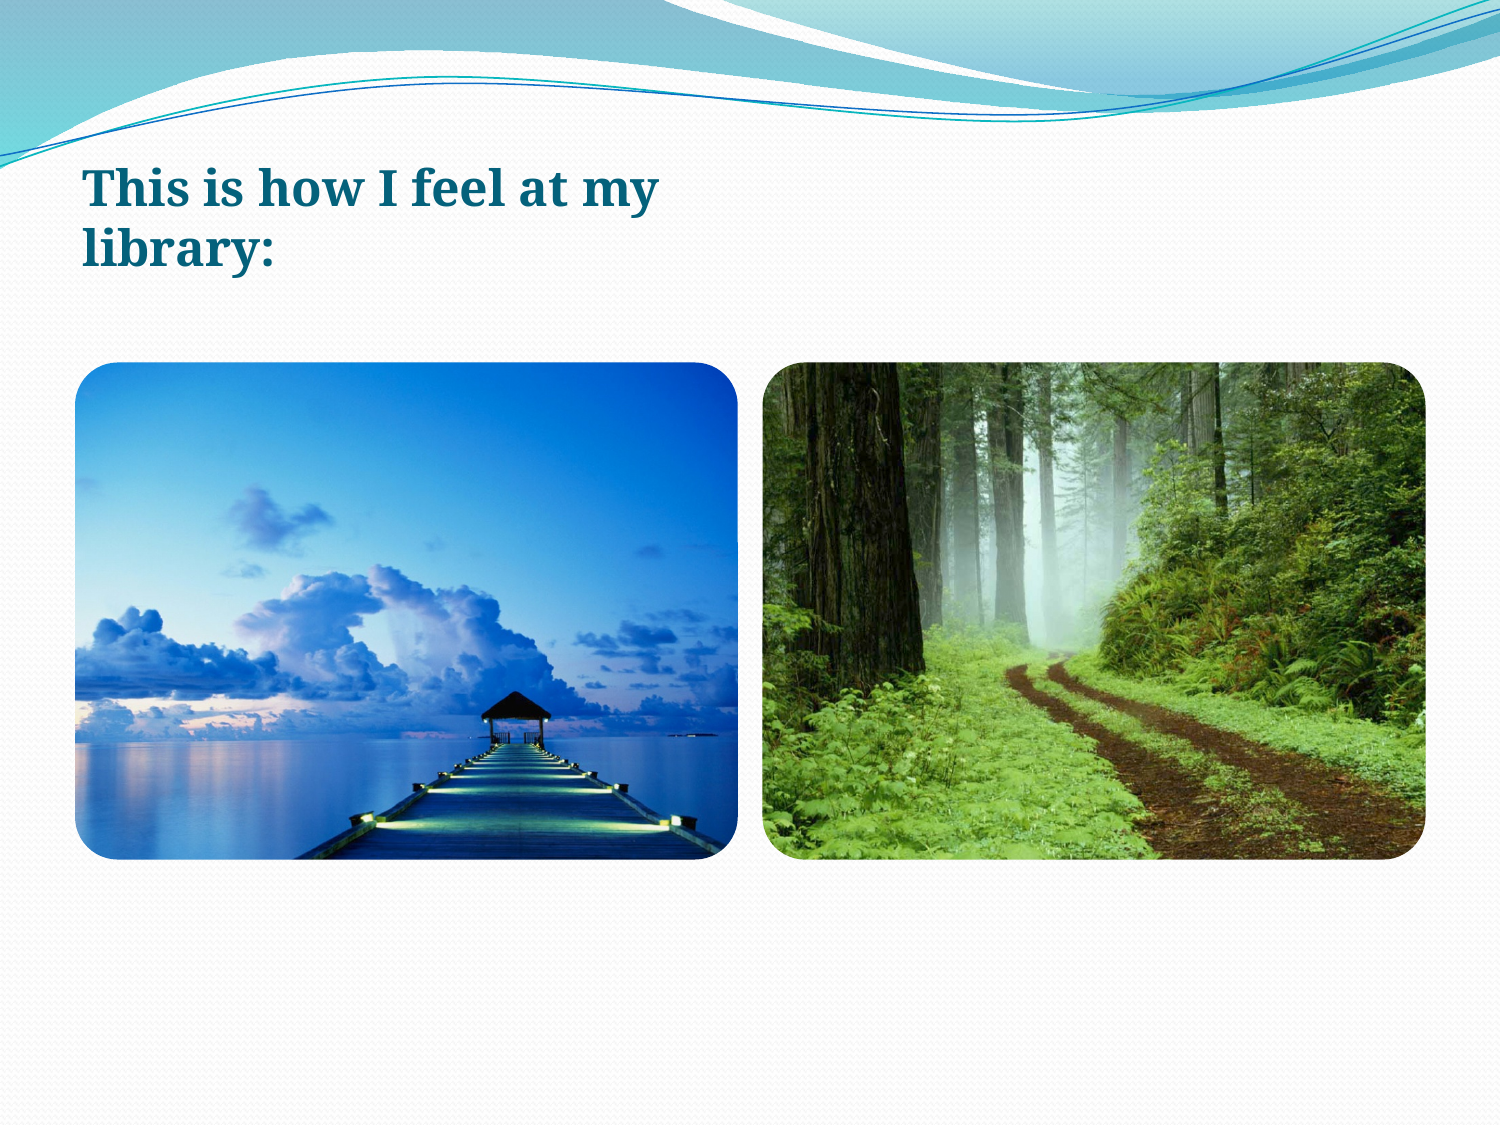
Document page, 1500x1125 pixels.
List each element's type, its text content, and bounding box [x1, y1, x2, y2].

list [762, 362, 1426, 860]
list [74, 362, 738, 860]
list This is how I feel at my library: [75, 162, 738, 271]
